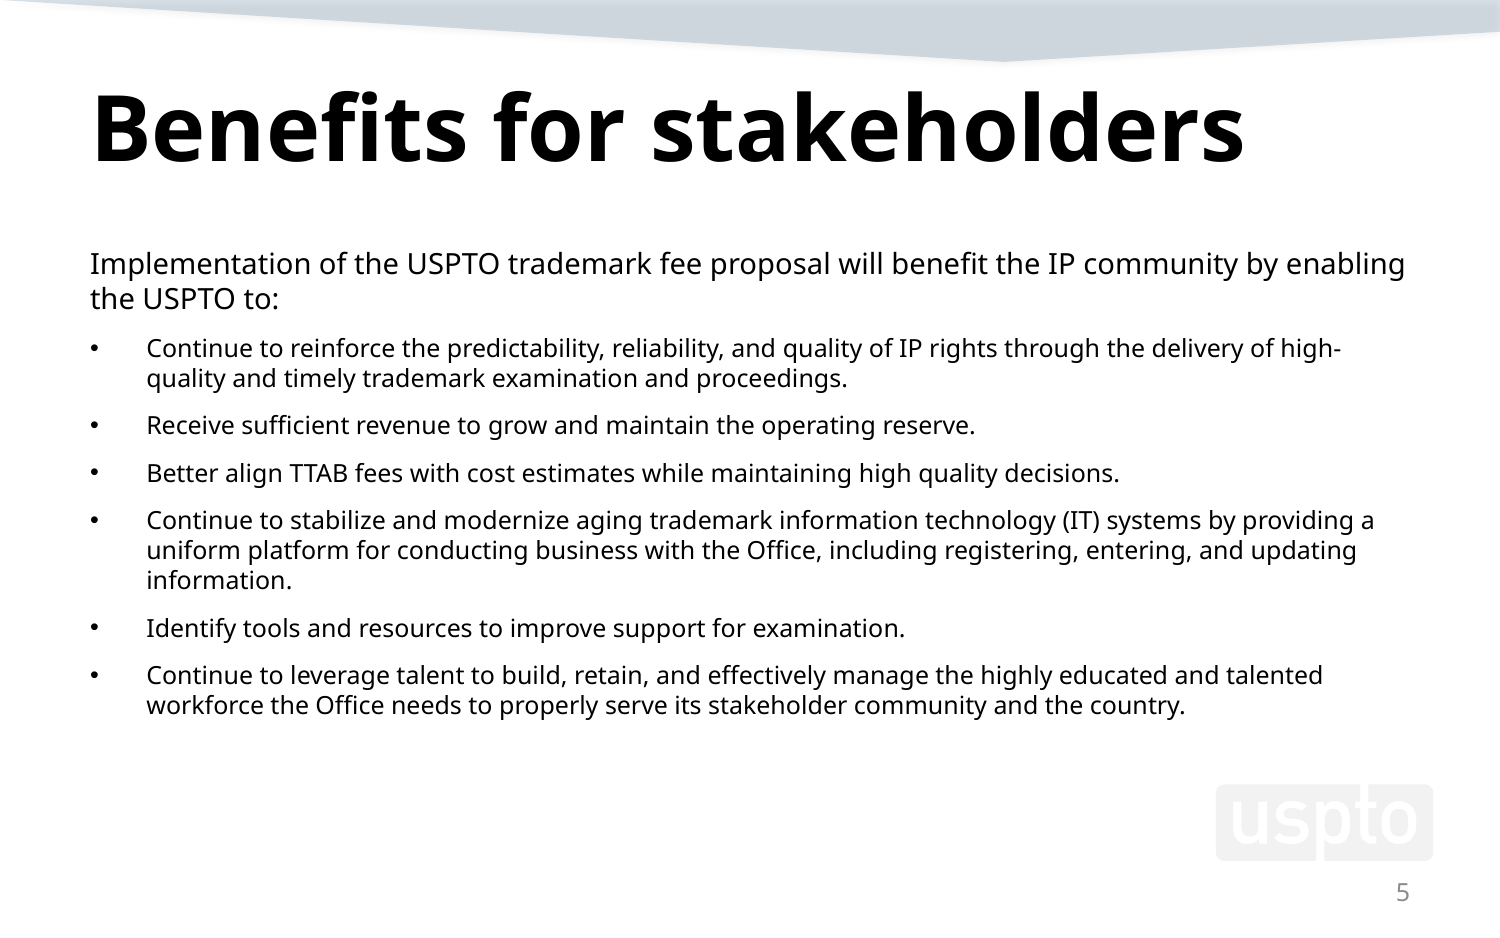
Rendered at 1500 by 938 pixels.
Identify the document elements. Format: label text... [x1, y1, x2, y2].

title Benefits for stakeholders [75, 62, 1425, 207]
slide_number 5 [1074, 868, 1425, 919]
list Implementation of the USPTO trademark fee proposal will benefit the IP community by enabling the USPTO to: Continue to reinforce the predictability, reliability, and quality of IP rights through the delivery of high-quality and timely trademark examination and proceedings. Receive sufficient revenue to grow and maintain the operating reserve. Better align TTAB fees with cost estimates while maintaining high quality decisions. Continue to stabilize and modernize aging trademark information technology (IT) systems by providing a uniform platform for conducting business with the Office, including registering, entering, and updating information. Identify tools and resources to improve support for examination. Continue to leverage talent to build, retain, and effectively manage the highly educated and talented workforce the Office needs to properly serve its stakeholder community and the country. [75, 237, 1425, 787]
